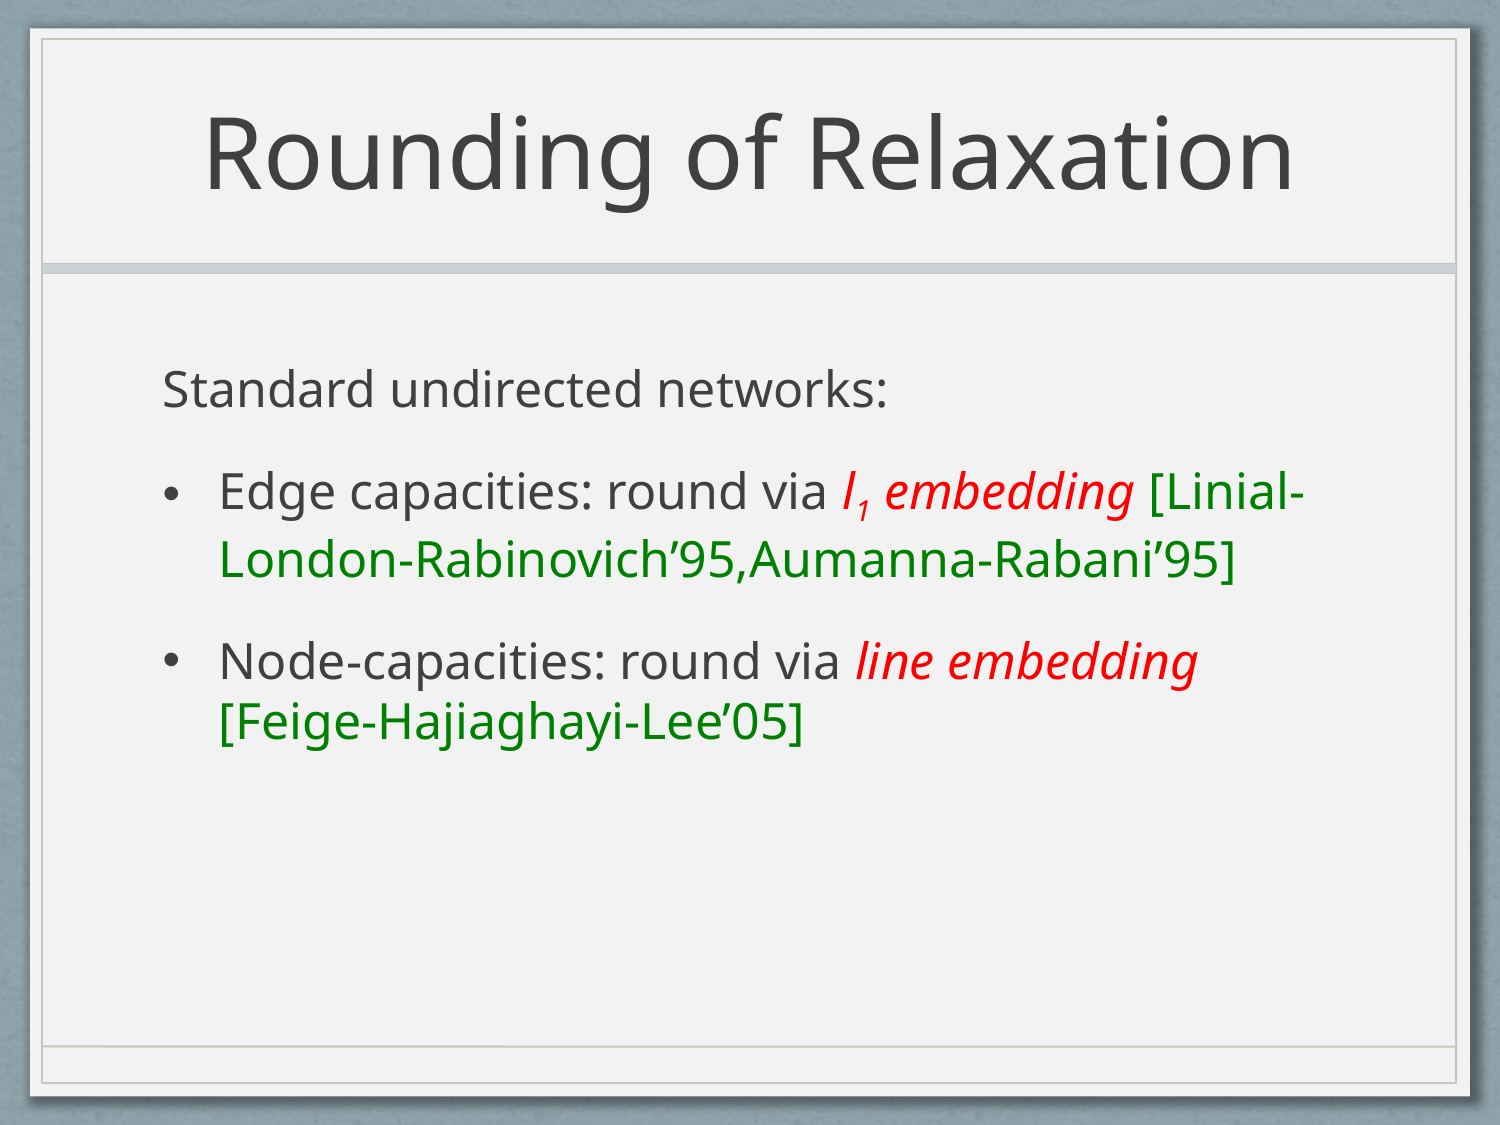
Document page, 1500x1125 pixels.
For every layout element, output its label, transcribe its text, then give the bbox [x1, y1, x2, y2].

list Standard undirected networks: Edge capacities: round via l1 embedding [Linial-London-Rabinovich’95,Aumanna-Rabani’95] Node-capacities: round via line embedding [Feige-Hajiaghayi-Lee’05] [147, 350, 1353, 995]
title Rounding of Relaxation [147, 40, 1353, 260]
